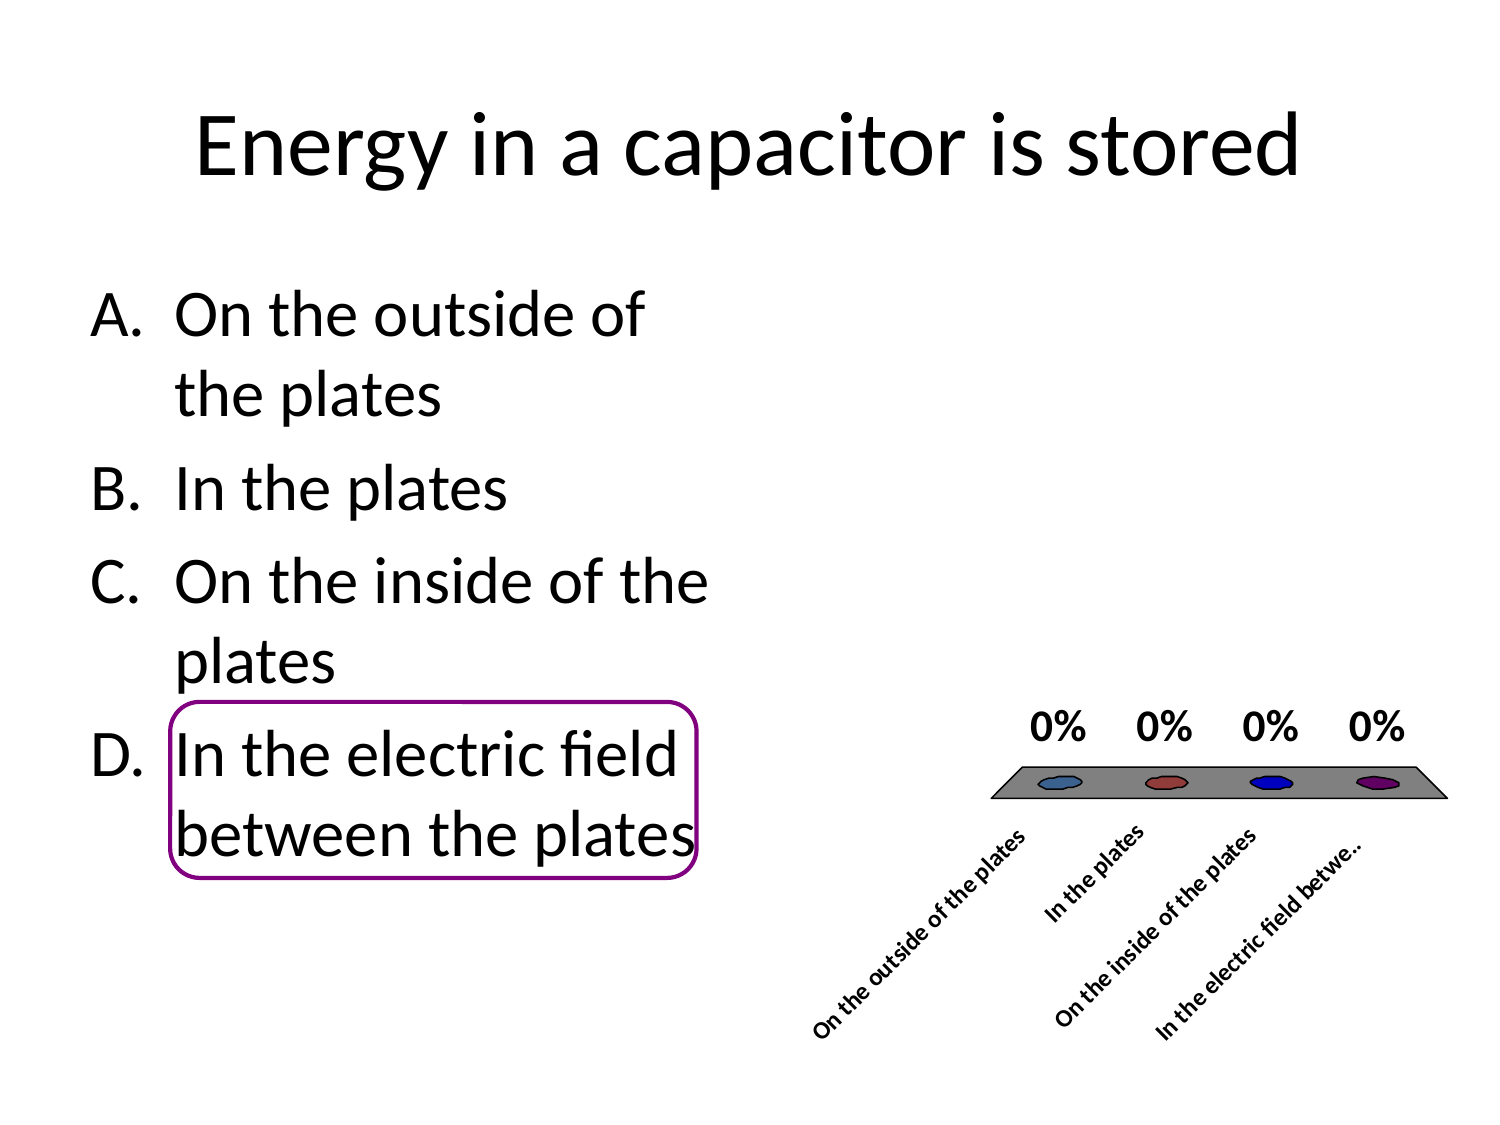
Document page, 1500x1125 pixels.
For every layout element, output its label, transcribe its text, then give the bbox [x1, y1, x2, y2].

title Energy in a capacitor is stored [75, 45, 1425, 233]
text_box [739, 262, 1490, 1107]
text_box [168, 699, 699, 881]
list On the outside of the plates In the plates On the inside of the plates In the electric field between the plates [75, 262, 737, 1005]
